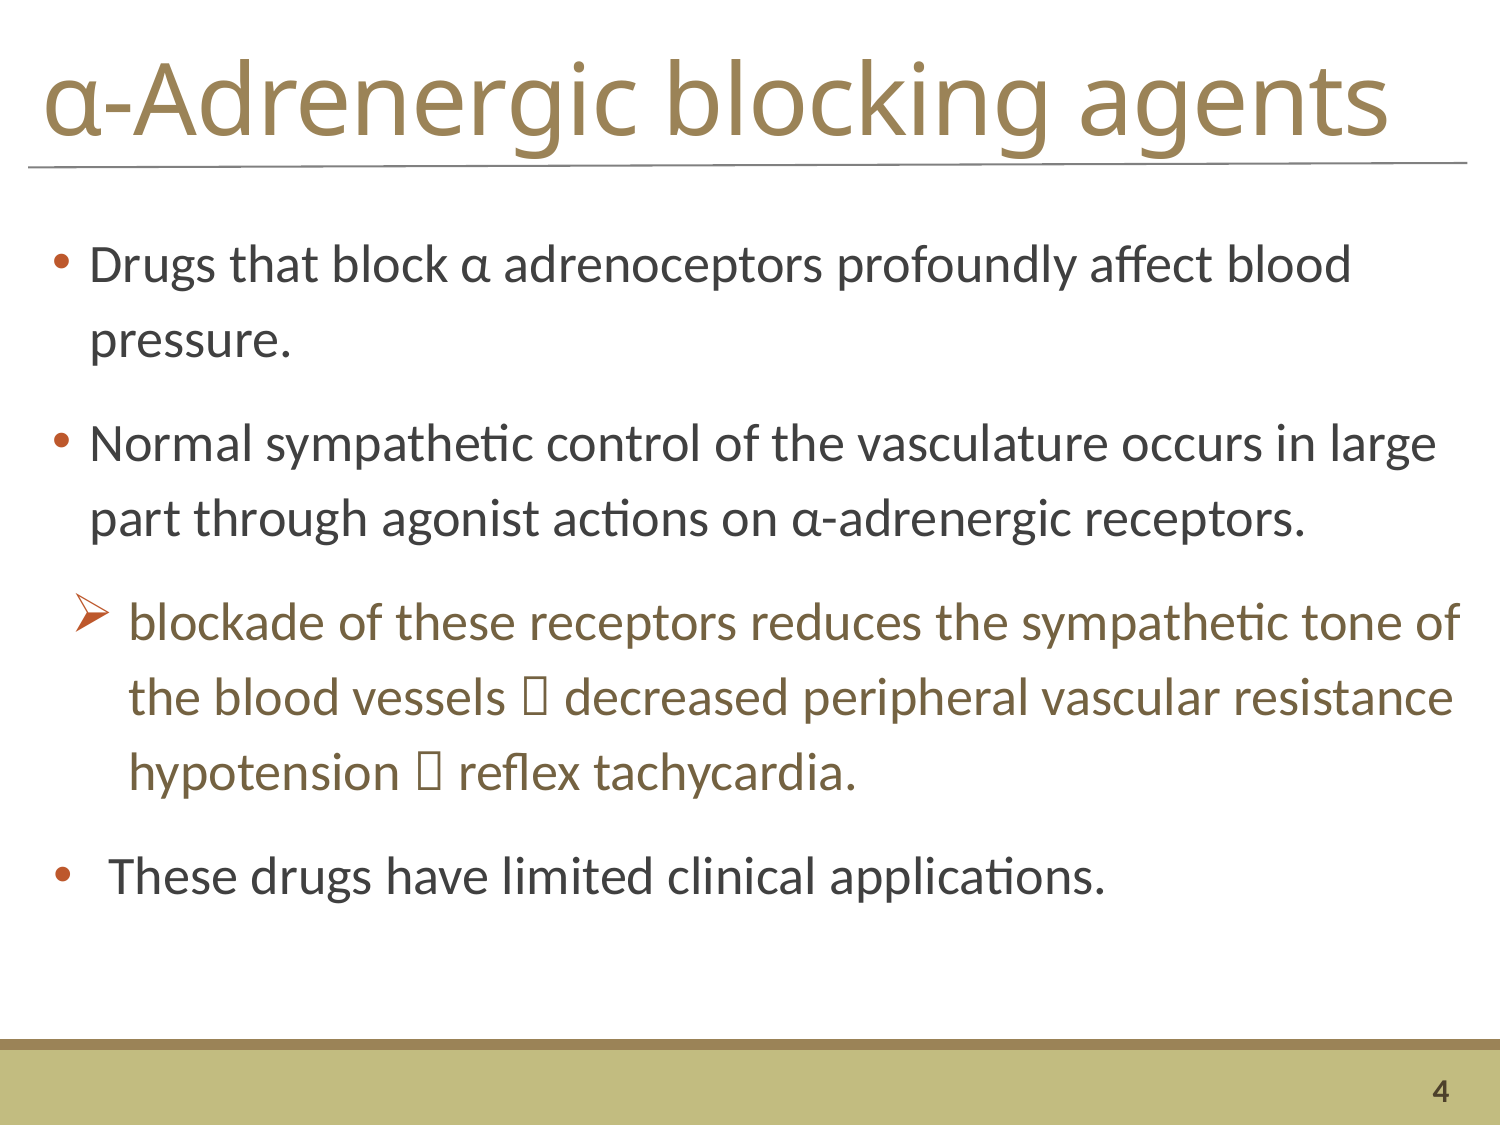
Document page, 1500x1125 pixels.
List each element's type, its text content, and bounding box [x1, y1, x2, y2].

title α-Adrenergic blocking agents [26, 27, 1468, 163]
slide_number 4 [1302, 1059, 1465, 1120]
list Drugs that block α adrenoceptors profoundly affect blood pressure. Normal sympathetic control of the vasculature occurs in large part through agonist actions on α-adrenergic receptors. blockade of these receptors reduces the sympathetic tone of the blood vessels  decreased peripheral vascular resistance hypotension  reflex tachycardia. These drugs have limited clinical applications. [43, 210, 1468, 1000]
